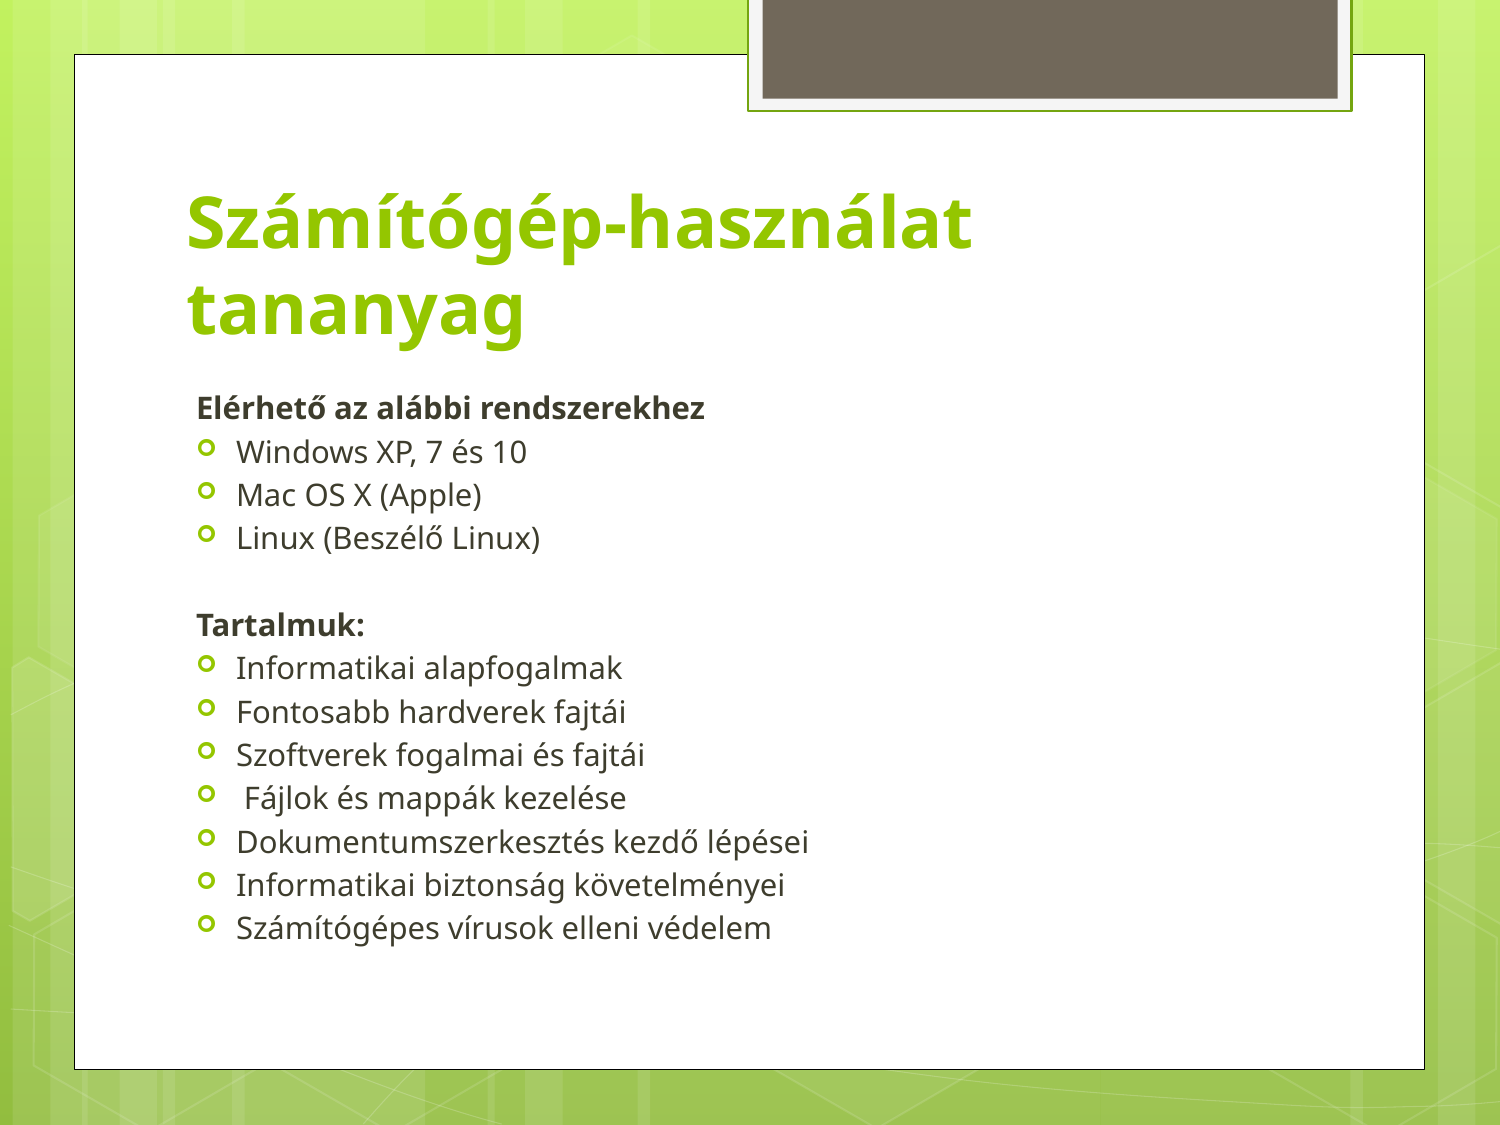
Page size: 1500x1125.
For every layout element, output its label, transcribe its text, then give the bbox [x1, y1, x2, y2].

title Számítógép-használat tananyag [171, 168, 1324, 357]
list Elérhető az alábbi rendszerekhez Windows XP, 7 és 10 Mac OS X (Apple) Linux (Beszélő Linux) Tartalmuk: Informatikai alapfogalmak Fontosabb hardverek fajtái Szoftverek fogalmai és fajtái Fájlok és mappák kezelése Dokumentumszerkesztés kezdő lépései Informatikai biztonság követelményei Számítógépes vírusok elleni védelem [171, 381, 1283, 957]
